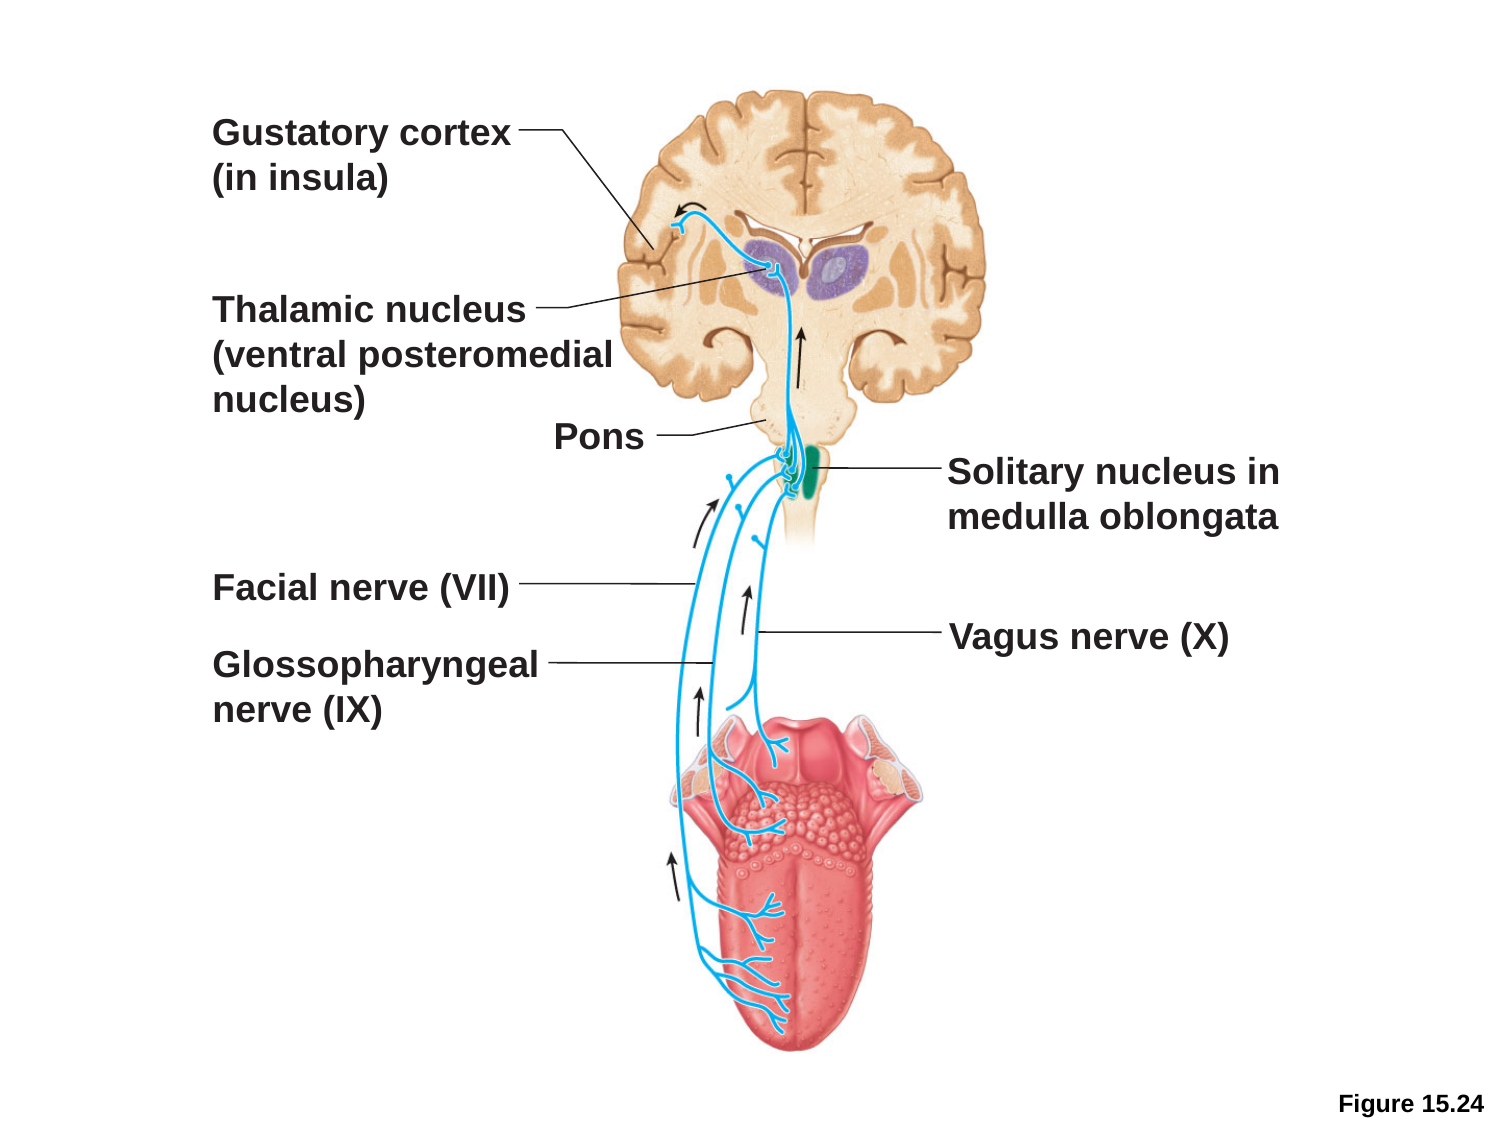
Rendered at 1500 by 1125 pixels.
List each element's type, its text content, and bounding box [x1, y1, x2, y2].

picture [74, 69, 1426, 1056]
text_box Figure 15.24 [1323, 1079, 1500, 1125]
